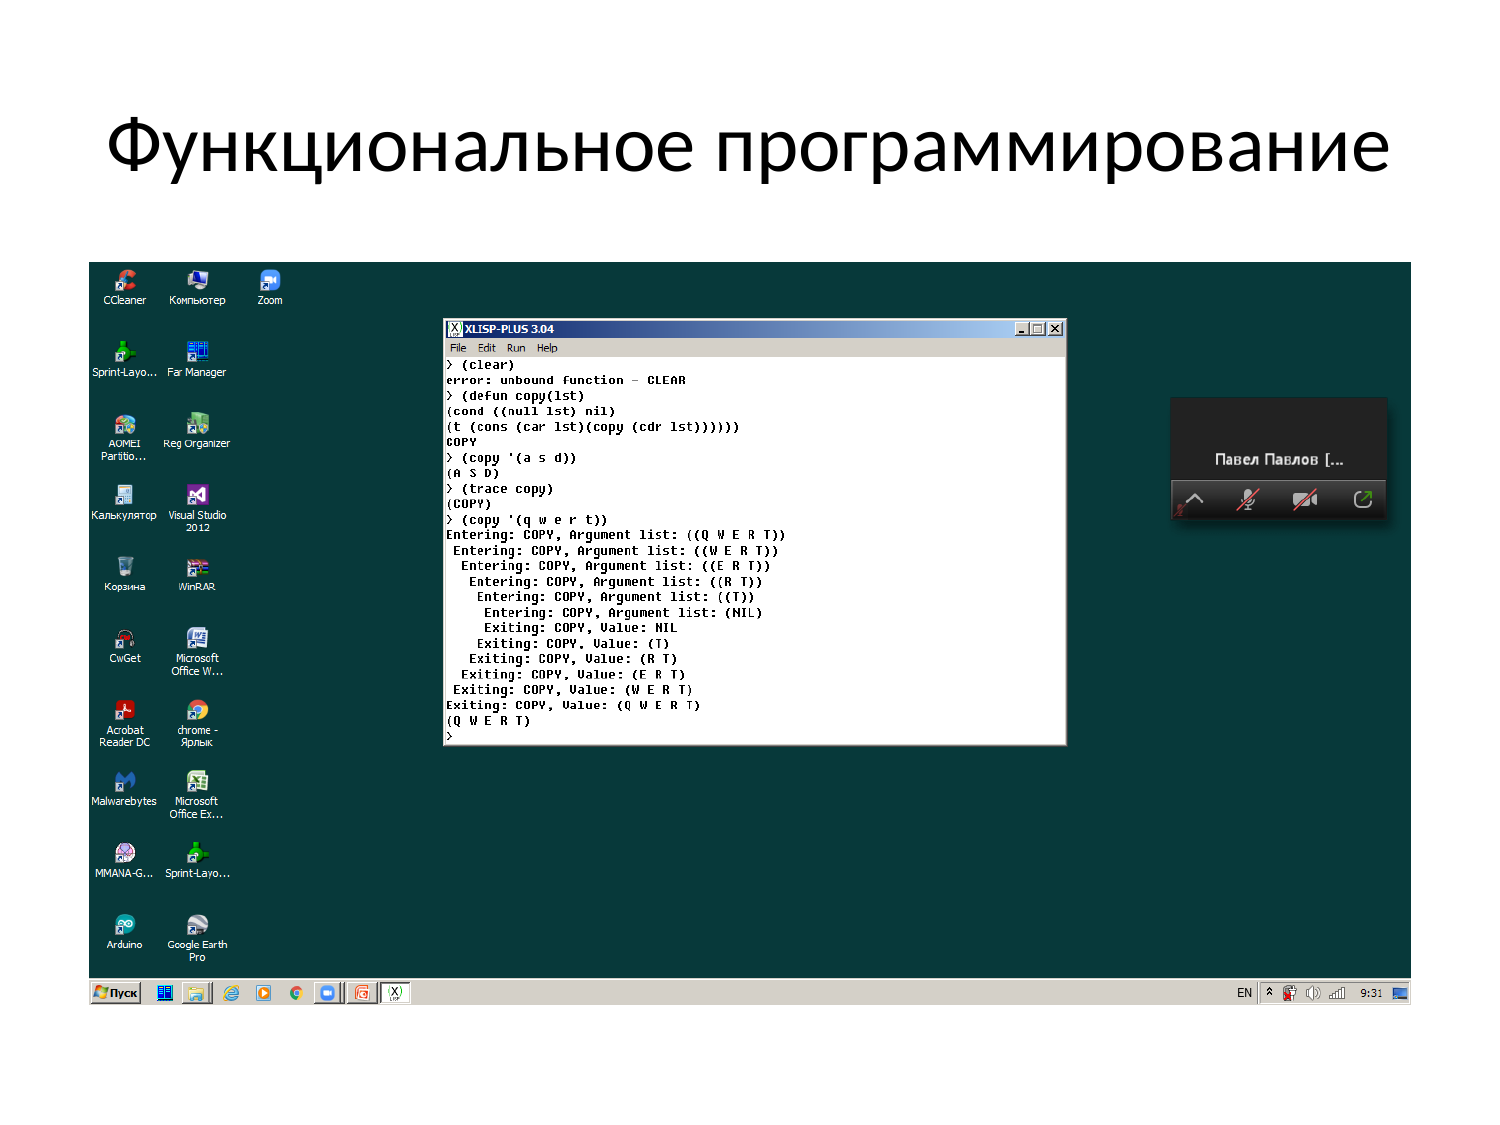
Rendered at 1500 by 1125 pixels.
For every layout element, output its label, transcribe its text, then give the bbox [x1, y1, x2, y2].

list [89, 262, 1411, 1006]
title Функциональное программирование [75, 45, 1425, 233]
